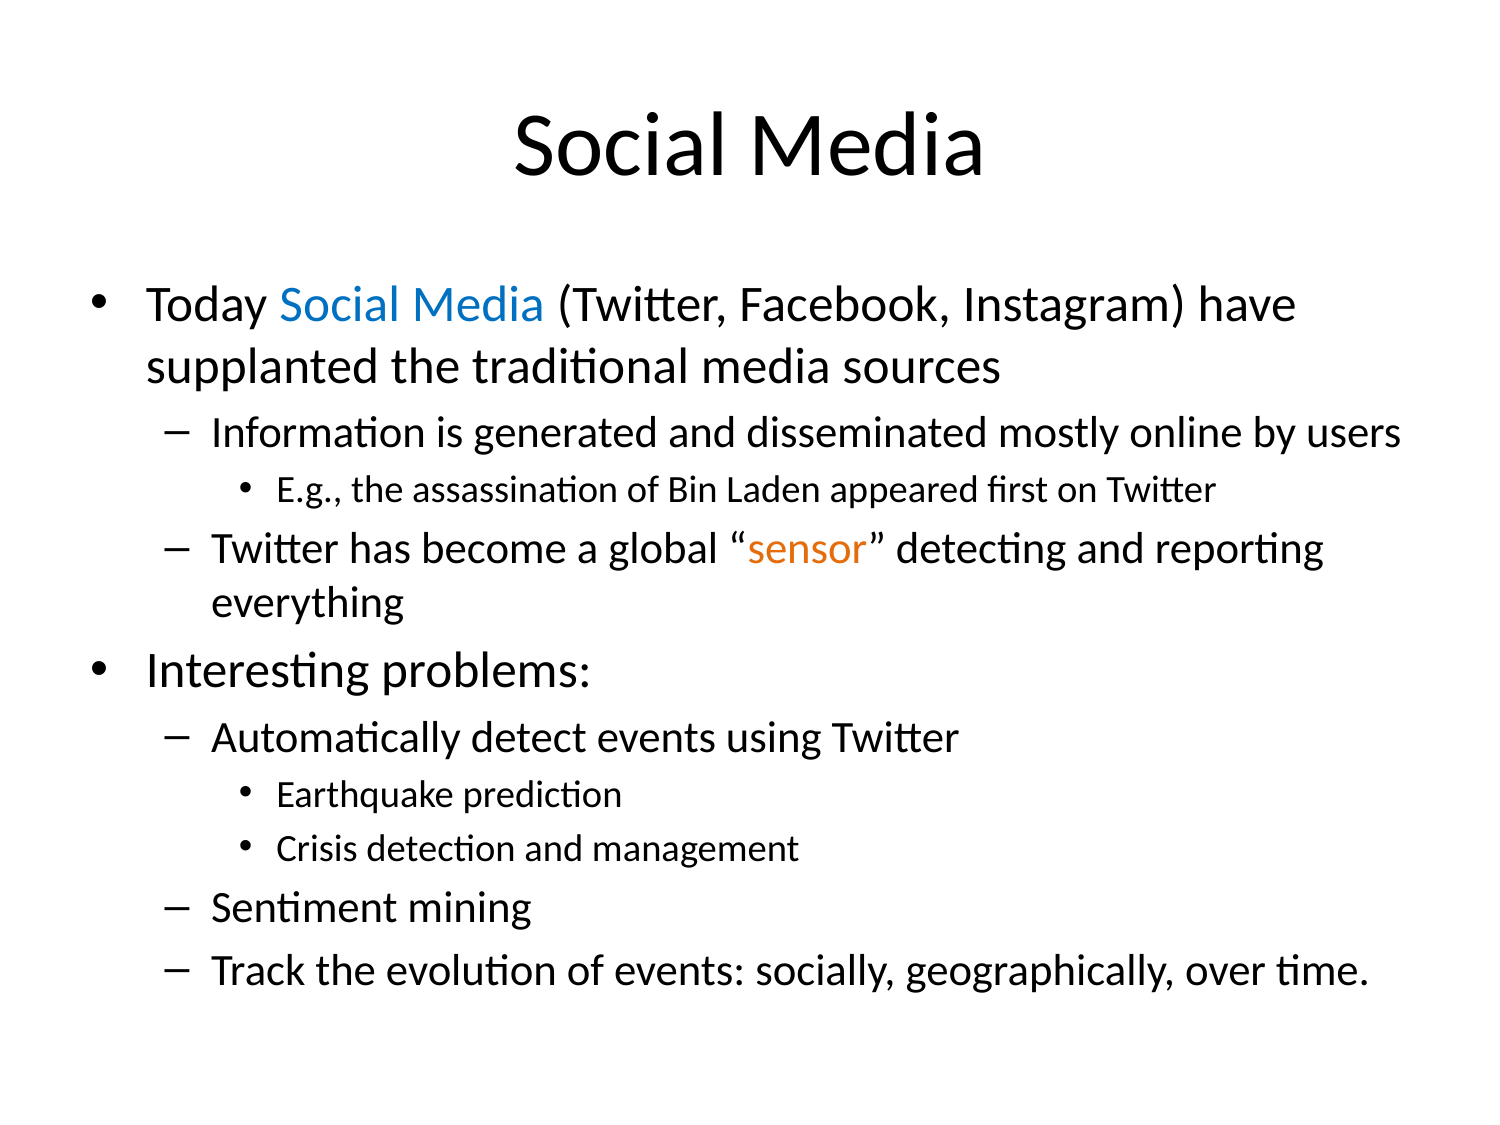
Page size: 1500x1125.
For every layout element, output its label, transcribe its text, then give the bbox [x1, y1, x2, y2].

list Today Social Media (Twitter, Facebook, Instagram) have supplanted the traditional media sources Information is generated and disseminated mostly online by users E.g., the assassination of Bin Laden appeared first on Twitter Twitter has become a global “sensor” detecting and reporting everything Interesting problems: Automatically detect events using Twitter Earthquake prediction Crisis detection and management Sentiment mining Track the evolution of events: socially, geographically, over time. [75, 262, 1425, 1005]
title Social Media [75, 45, 1425, 233]
